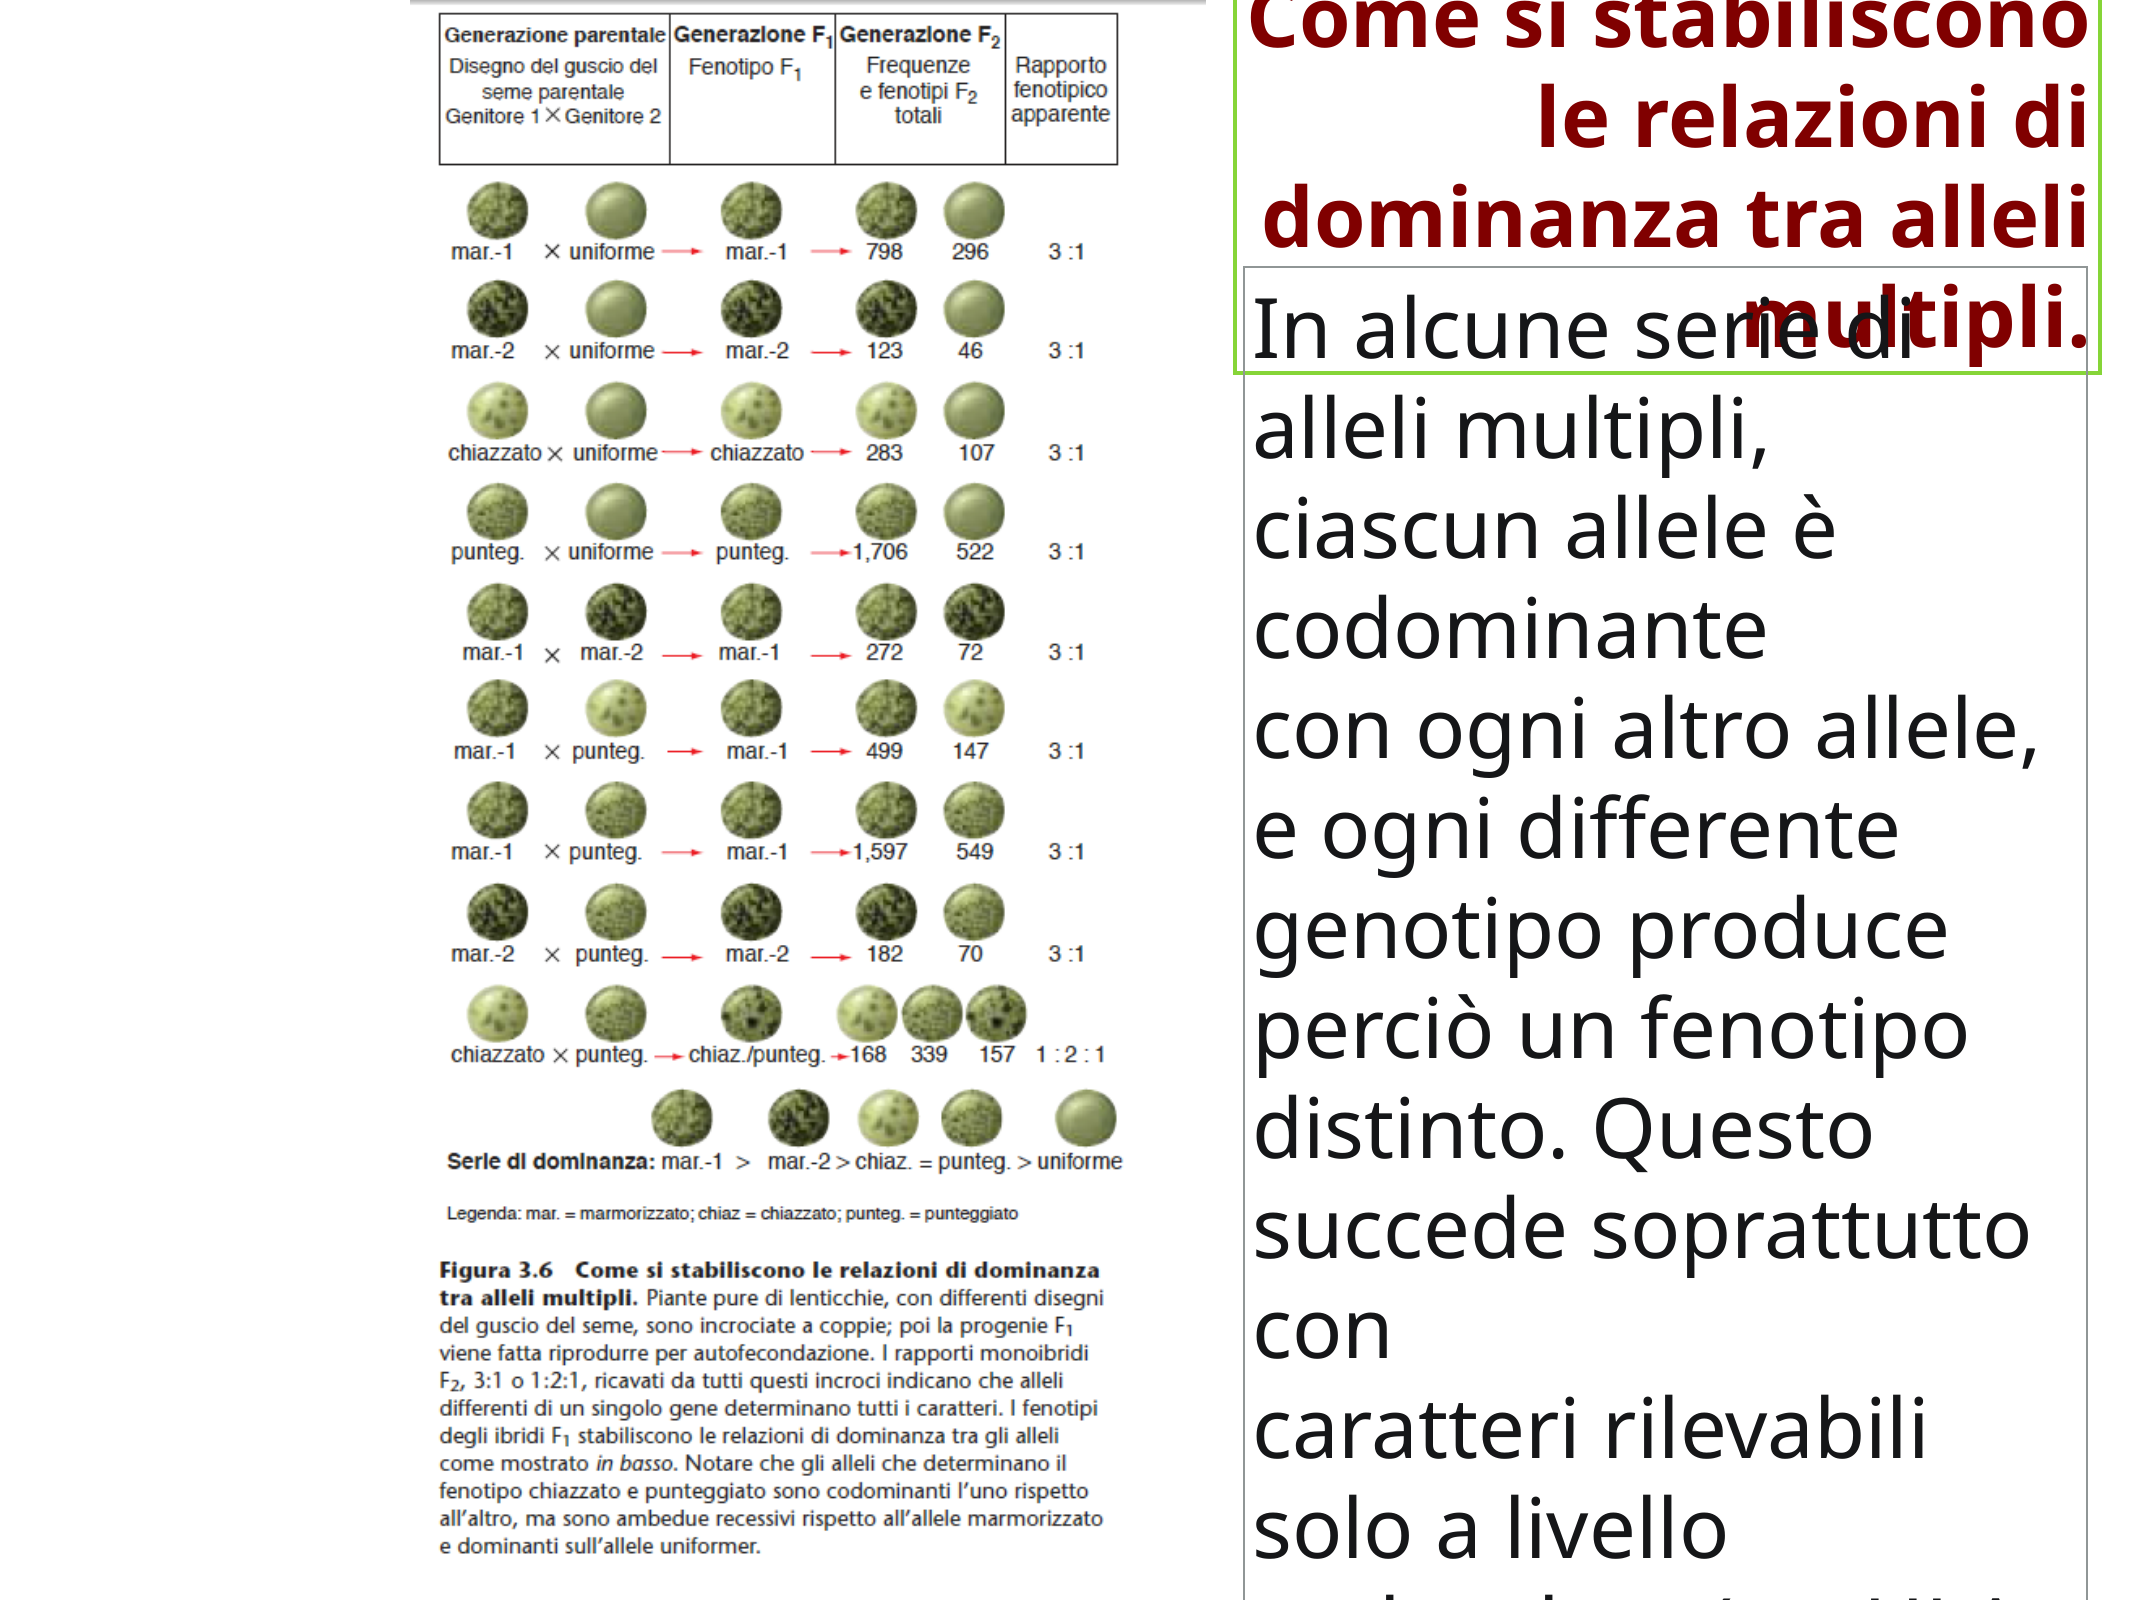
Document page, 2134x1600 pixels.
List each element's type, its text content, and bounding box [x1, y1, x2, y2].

text_box In alcune serie di alleli multipli, ciascun allele è codominante con ogni altro allele, e ogni differente genotipo produce perciò un fenotipo distinto. Questo succede soprattutto con caratteri rilevabili solo a livello molecolare (es. HLA-B) [1243, 266, 2088, 1600]
text_box Come si stabiliscono le relazioni di dominanza tra alleli multipli. [1235, 0, 2100, 373]
picture [409, 0, 1207, 1600]
